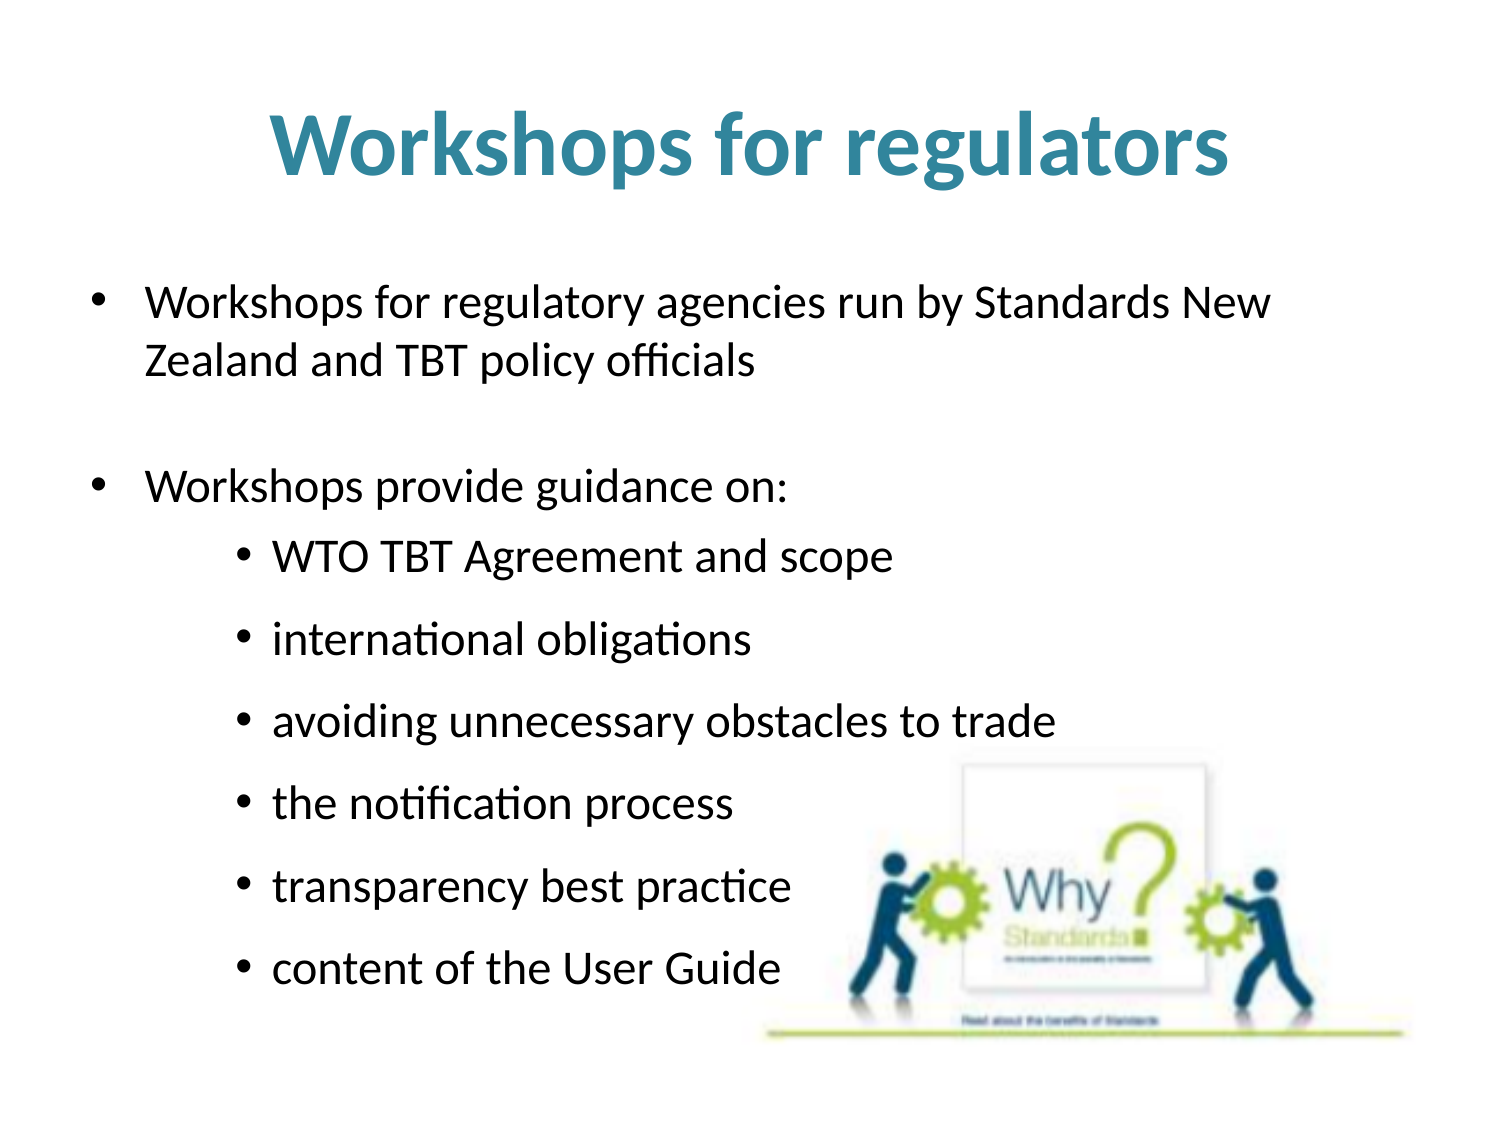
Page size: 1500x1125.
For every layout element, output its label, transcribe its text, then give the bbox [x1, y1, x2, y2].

picture [701, 715, 1432, 1052]
list Workshops for regulatory agencies run by Standards New Zealand and TBT policy officials Workshops provide guidance on: WTO TBT Agreement and scope international obligations avoiding unnecessary obstacles to trade the notification process transparency best practice content of the User Guide [75, 262, 1425, 1005]
title Workshops for regulators [75, 45, 1425, 233]
